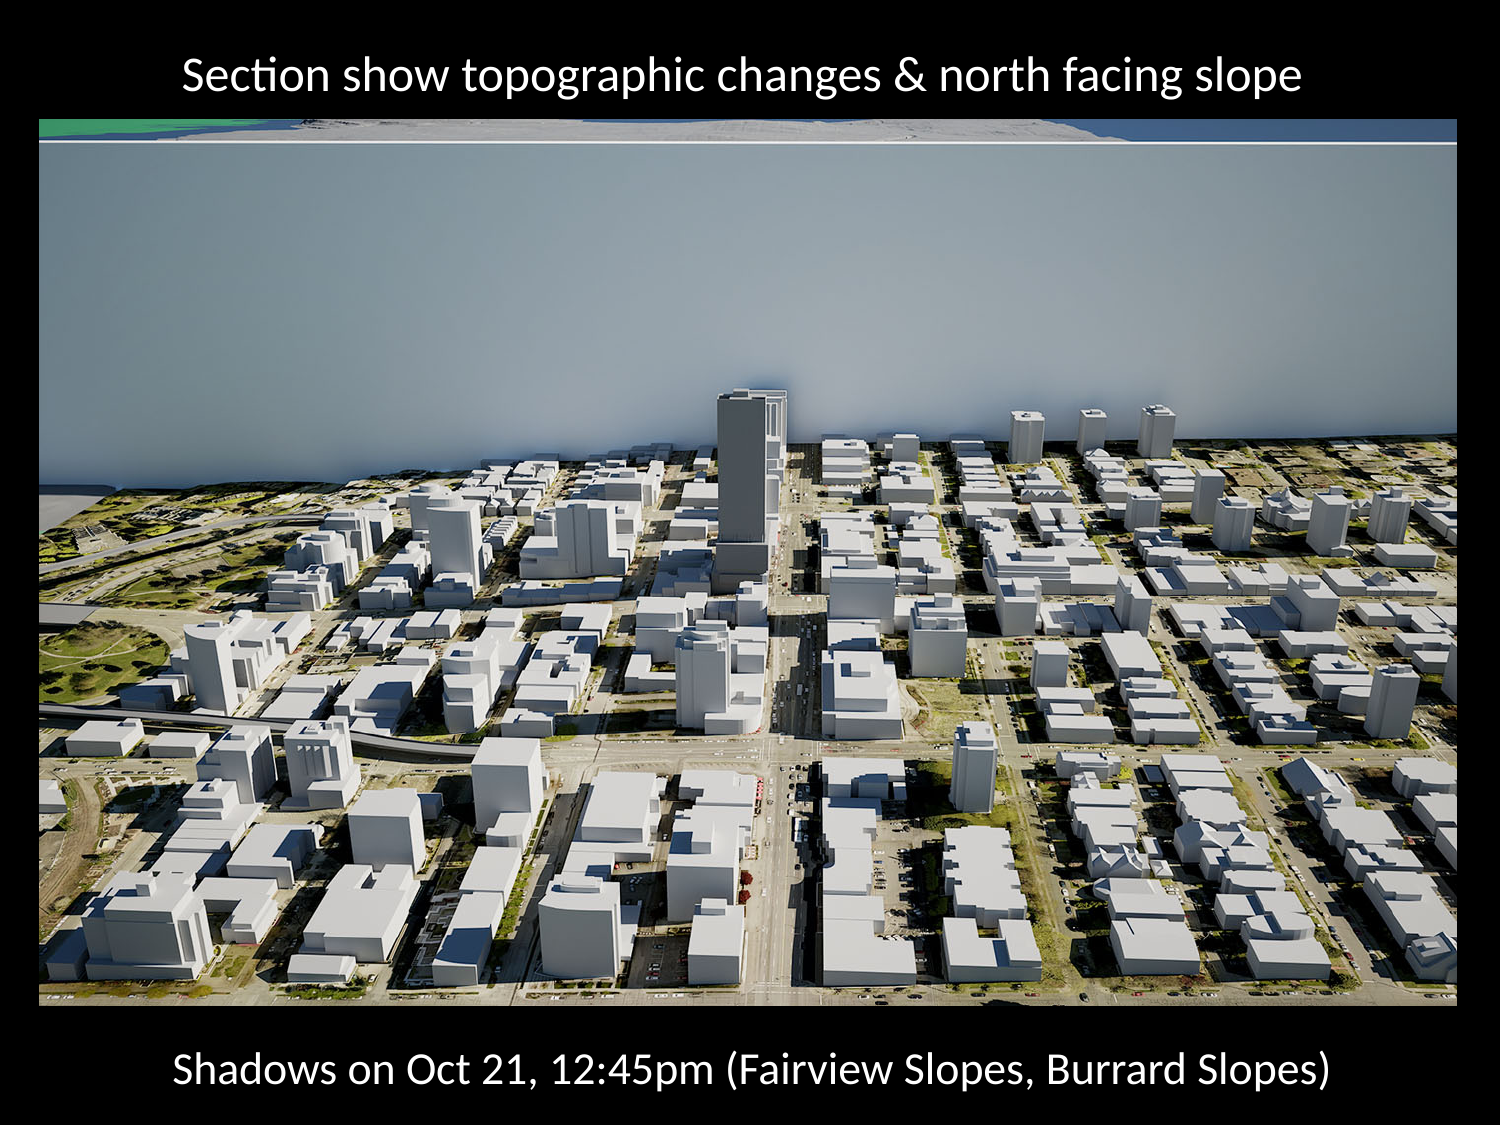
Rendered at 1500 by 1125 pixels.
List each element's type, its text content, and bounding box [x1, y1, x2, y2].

picture [39, 119, 1457, 1006]
title Section show topographic changes & north facing slope [39, 25, 1446, 118]
subtitle Shadows on Oct 21, 12:45pm (Fairview Slopes, Burrard Slopes) [39, 1030, 1466, 1102]
